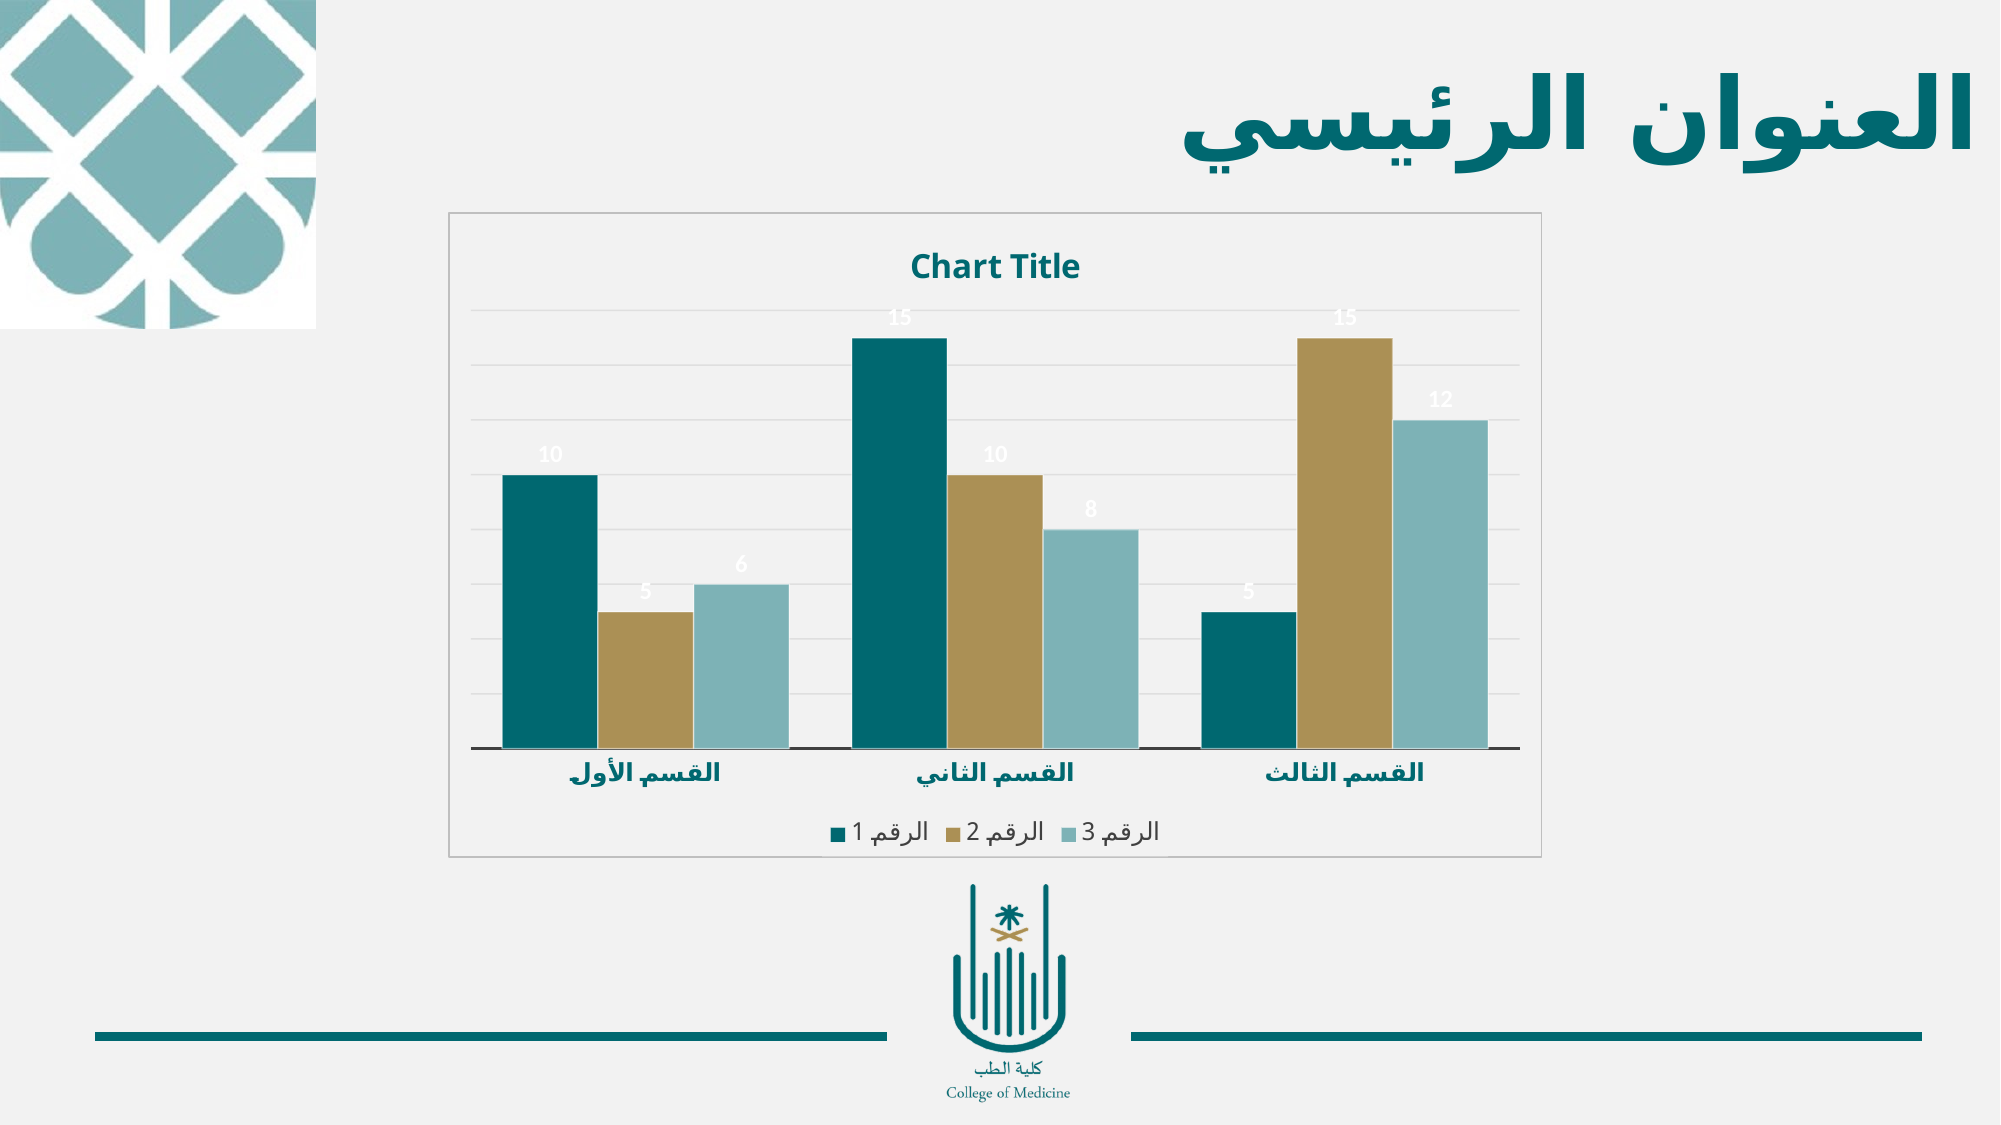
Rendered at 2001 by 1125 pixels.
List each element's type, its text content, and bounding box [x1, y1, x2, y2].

picture [0, 0, 316, 329]
picture [938, 884, 1080, 1108]
chart [448, 212, 1543, 858]
text_box العنوان الرئيسي [1157, 43, 2000, 169]
